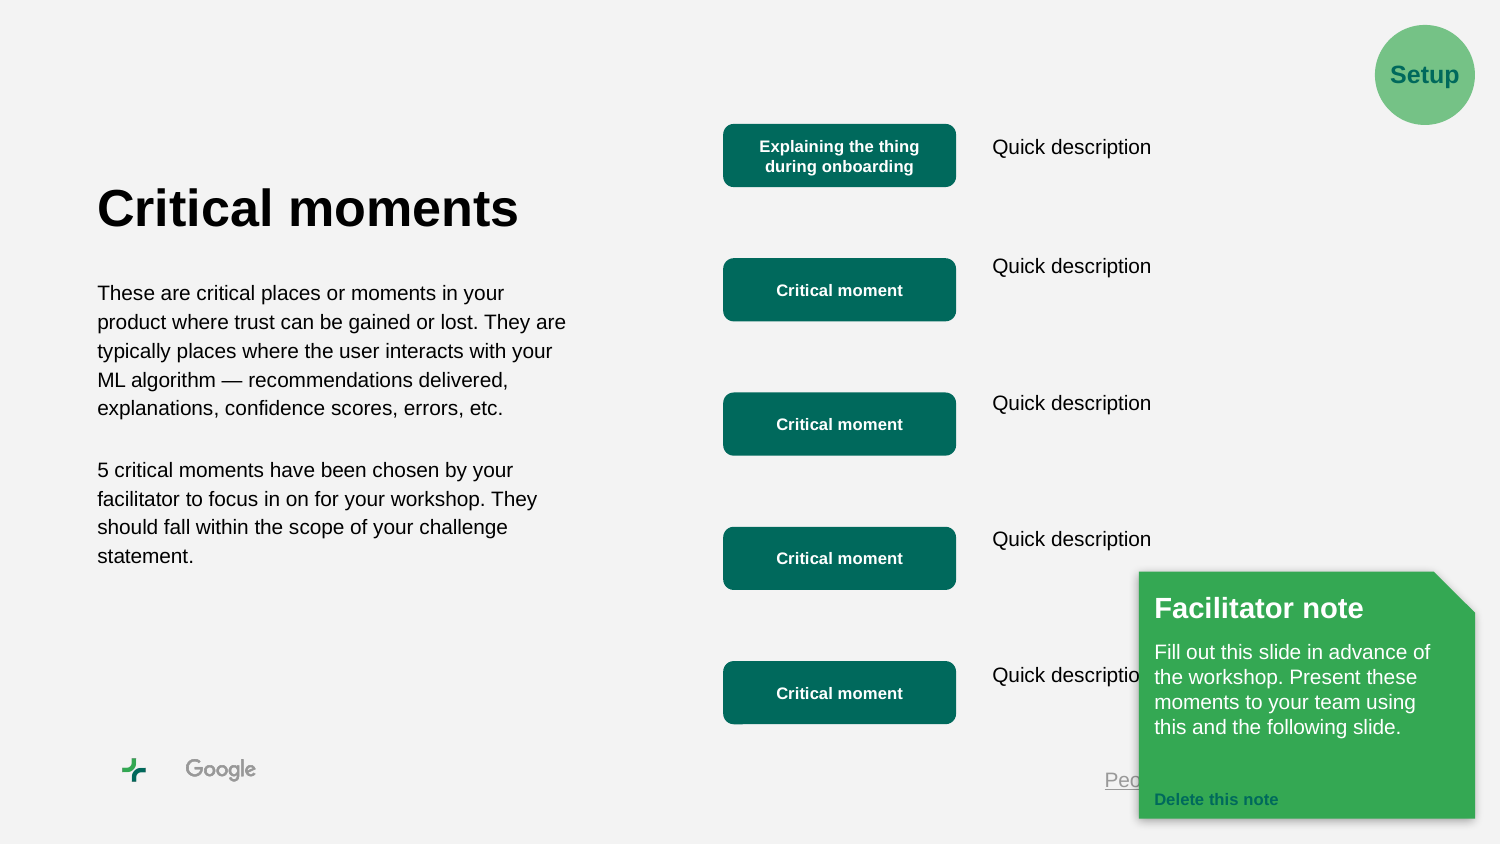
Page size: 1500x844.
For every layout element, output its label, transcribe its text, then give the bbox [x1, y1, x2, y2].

text_box Critical moments [82, 150, 570, 275]
text_box Critical moment [723, 661, 957, 725]
text_box Critical moment [723, 392, 957, 456]
text_box People + AI Guidebook [1052, 753, 1131, 807]
text_box [1377, 24, 1473, 60]
text_box Critical moment [723, 526, 957, 590]
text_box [1138, 571, 1476, 819]
text_box Critical moment [723, 258, 957, 322]
text_box Setup [1349, 60, 1500, 104]
text_box These are critical places or moments in your product where trust can be gained or lost. They are typically places where the user interacts with your ML algorithm — recommendations delivered, explanations, confidence scores, errors, etc. 5 critical moments have been chosen by your facilitator to focus in on for your workshop. They should fall within the scope of your challenge statement. [82, 261, 584, 708]
picture [120, 757, 148, 783]
picture [181, 754, 258, 786]
text_box [1384, 104, 1466, 125]
text_box Explaining the thing during onboarding [723, 123, 957, 188]
text_box Quick description Quick description Quick description Quick description Quick description [977, 114, 1423, 727]
